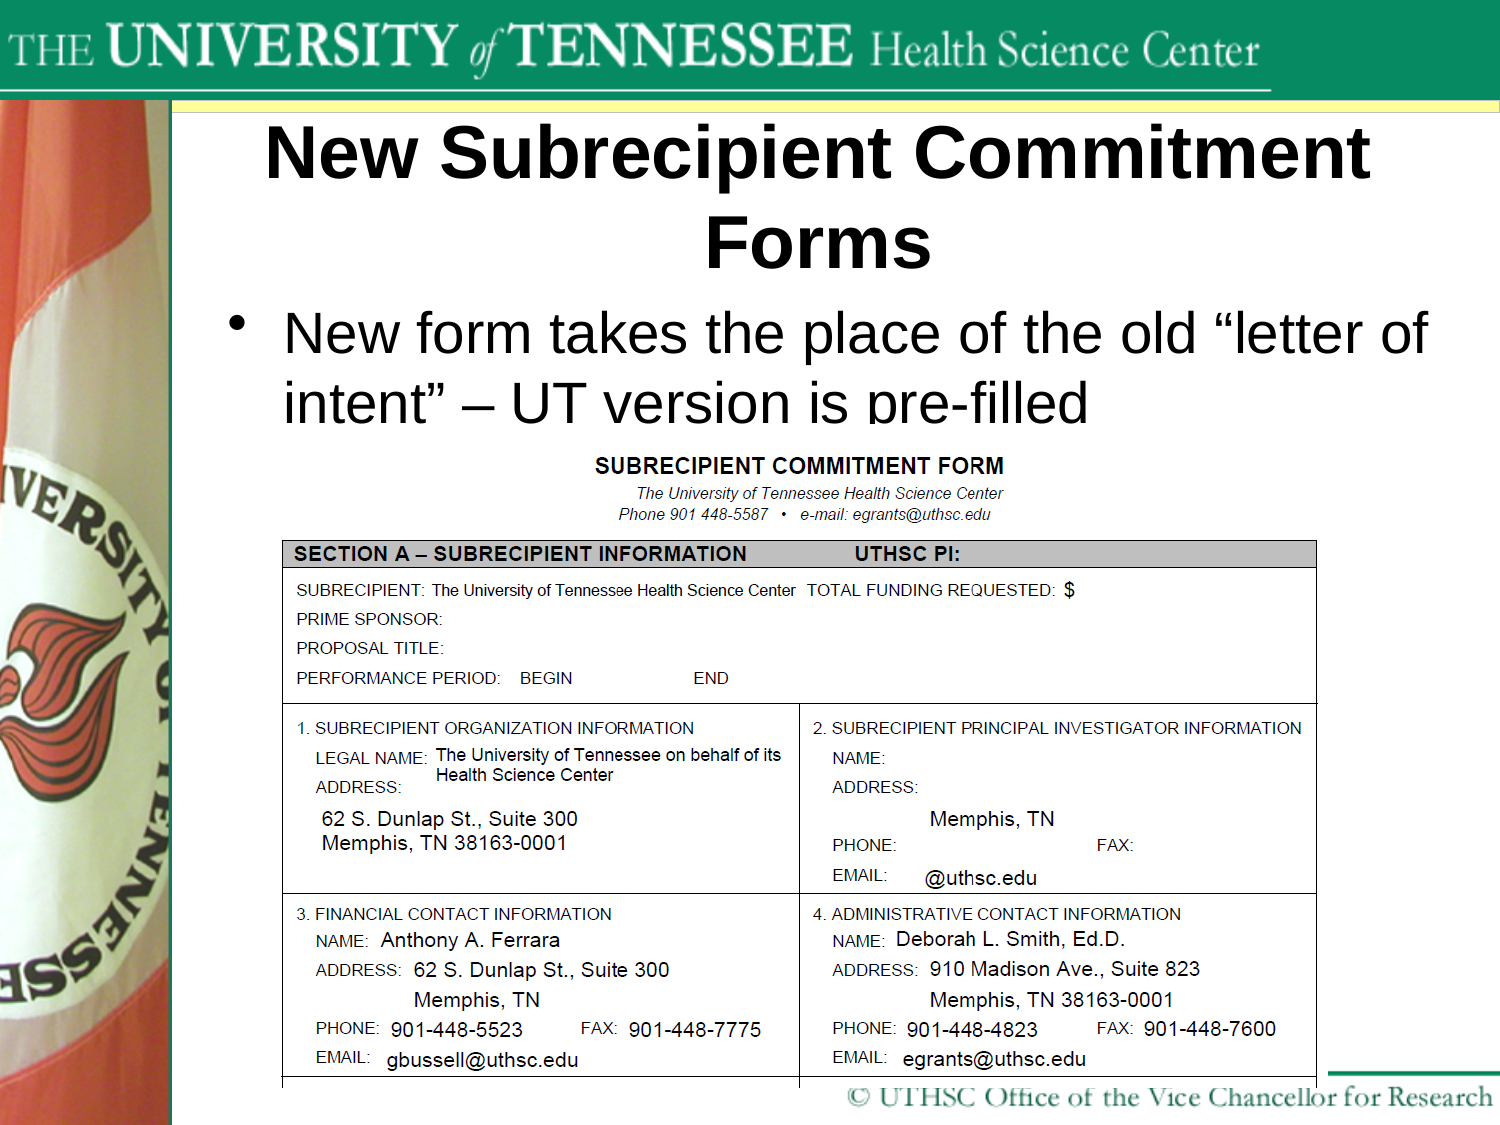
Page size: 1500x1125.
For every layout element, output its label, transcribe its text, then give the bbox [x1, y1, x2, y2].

list New form takes the place of the old “letter of intent” – UT version is pre-filled [212, 287, 1500, 1030]
picture [262, 424, 1500, 1125]
title New Subrecipient Commitment Forms [200, 125, 1438, 263]
picture [0, 0, 1500, 100]
